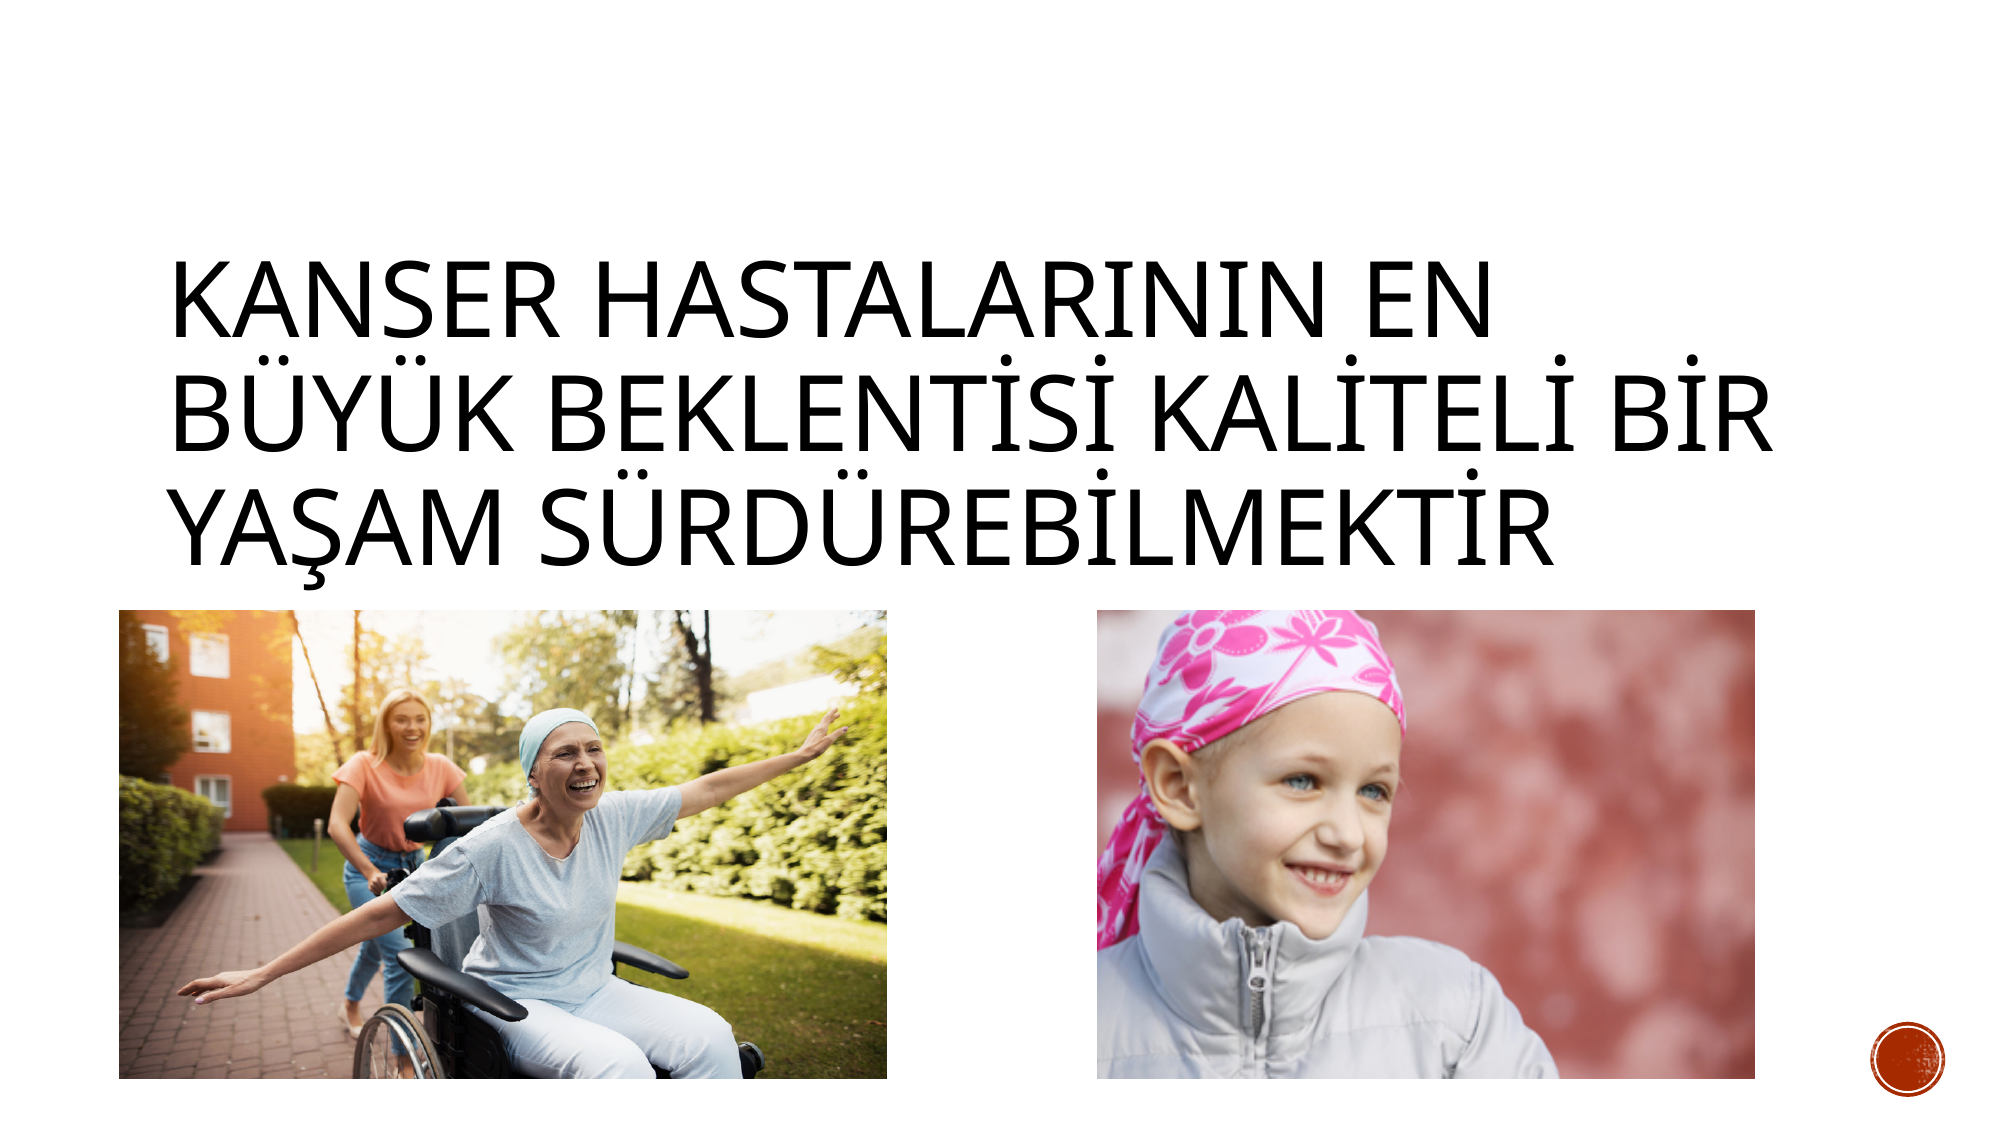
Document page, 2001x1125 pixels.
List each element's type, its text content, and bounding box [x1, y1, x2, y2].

picture [119, 610, 887, 1079]
title Kanser hastalarının en büyük beklentisi kaliteli bir yaşam sürdürebilmektir [151, 223, 1802, 611]
picture [1097, 610, 1755, 1079]
